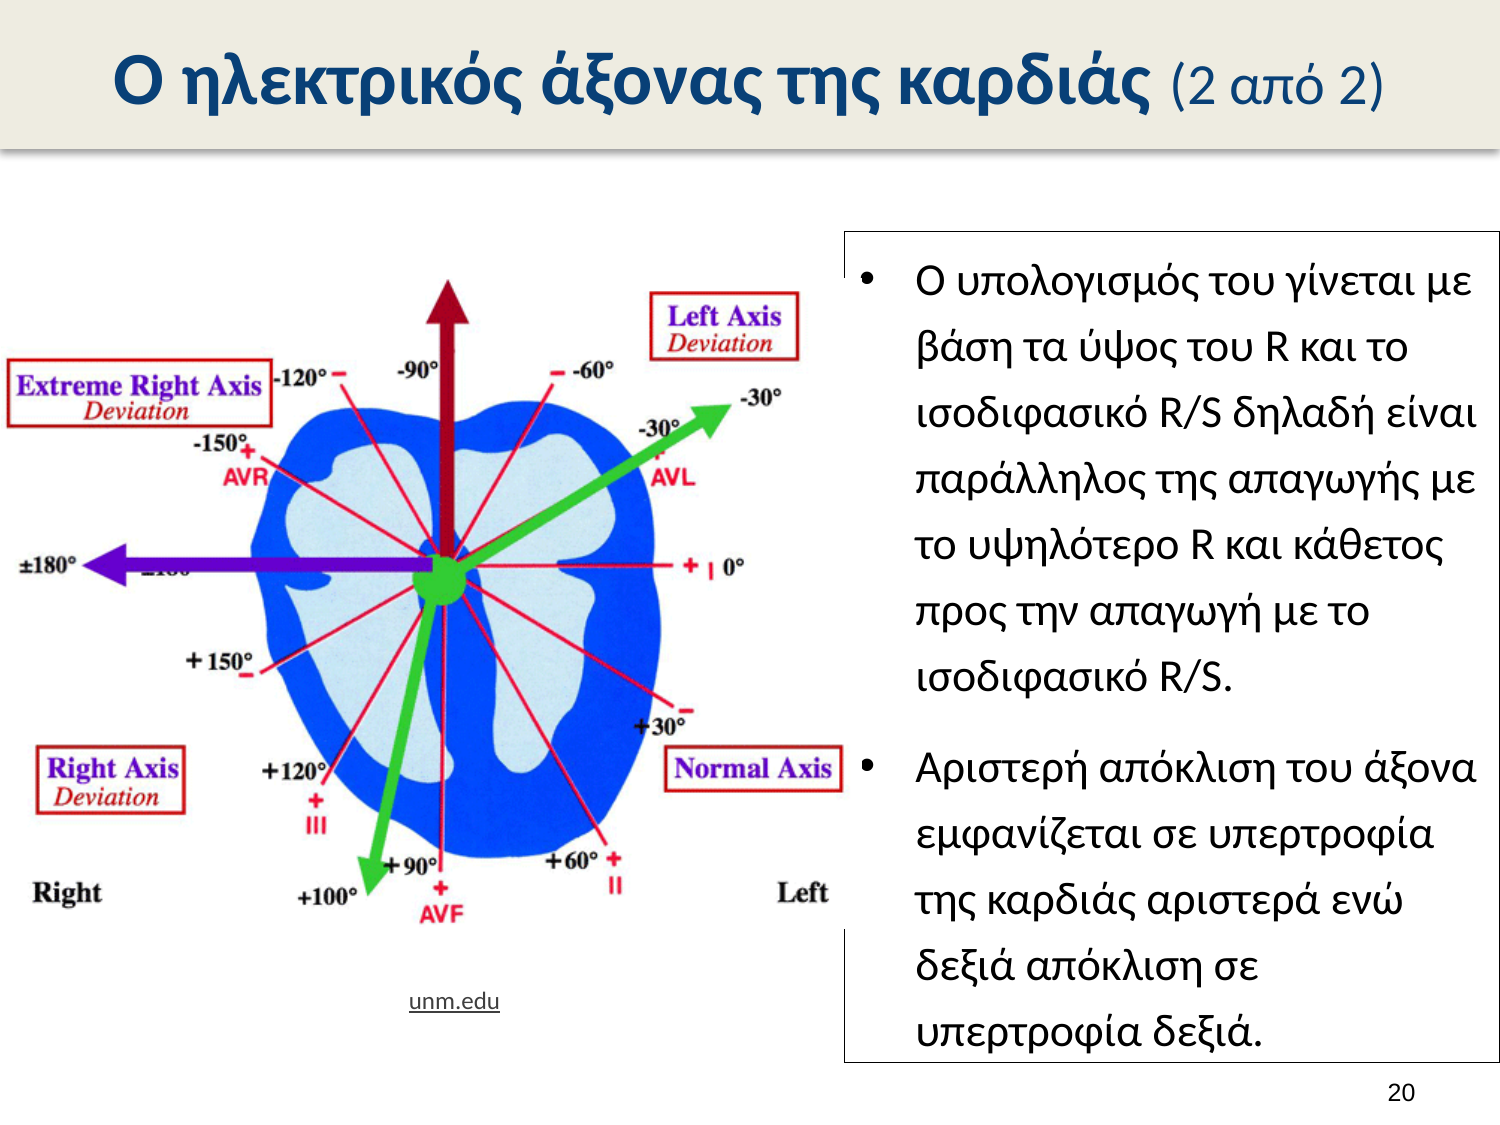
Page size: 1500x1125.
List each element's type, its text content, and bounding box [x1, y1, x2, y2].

slide_number 19 [1080, 1061, 1431, 1122]
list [1, 278, 863, 929]
text_box Ο υπολογισμός του γίνεται με βάση τα ύψος του R και το ισοδιφασικό R/S δηλαδή είναι παράλληλος της απαγωγής με το υψηλότερο R και κάθετος προς την απαγωγή με το ισοδιφασικό R/S. Αριστερή απόκλιση του άξονα εμφανίζεται σε υπερτροφία της καρδιάς αριστερά ενώ δεξιά απόκλιση σε υπερτροφία δεξιά. [844, 231, 1500, 1063]
title Ο ηλεκτρικός άξονας της καρδιάς (2 από 2) [0, 0, 1500, 149]
text_box unm.edu [360, 976, 550, 1022]
